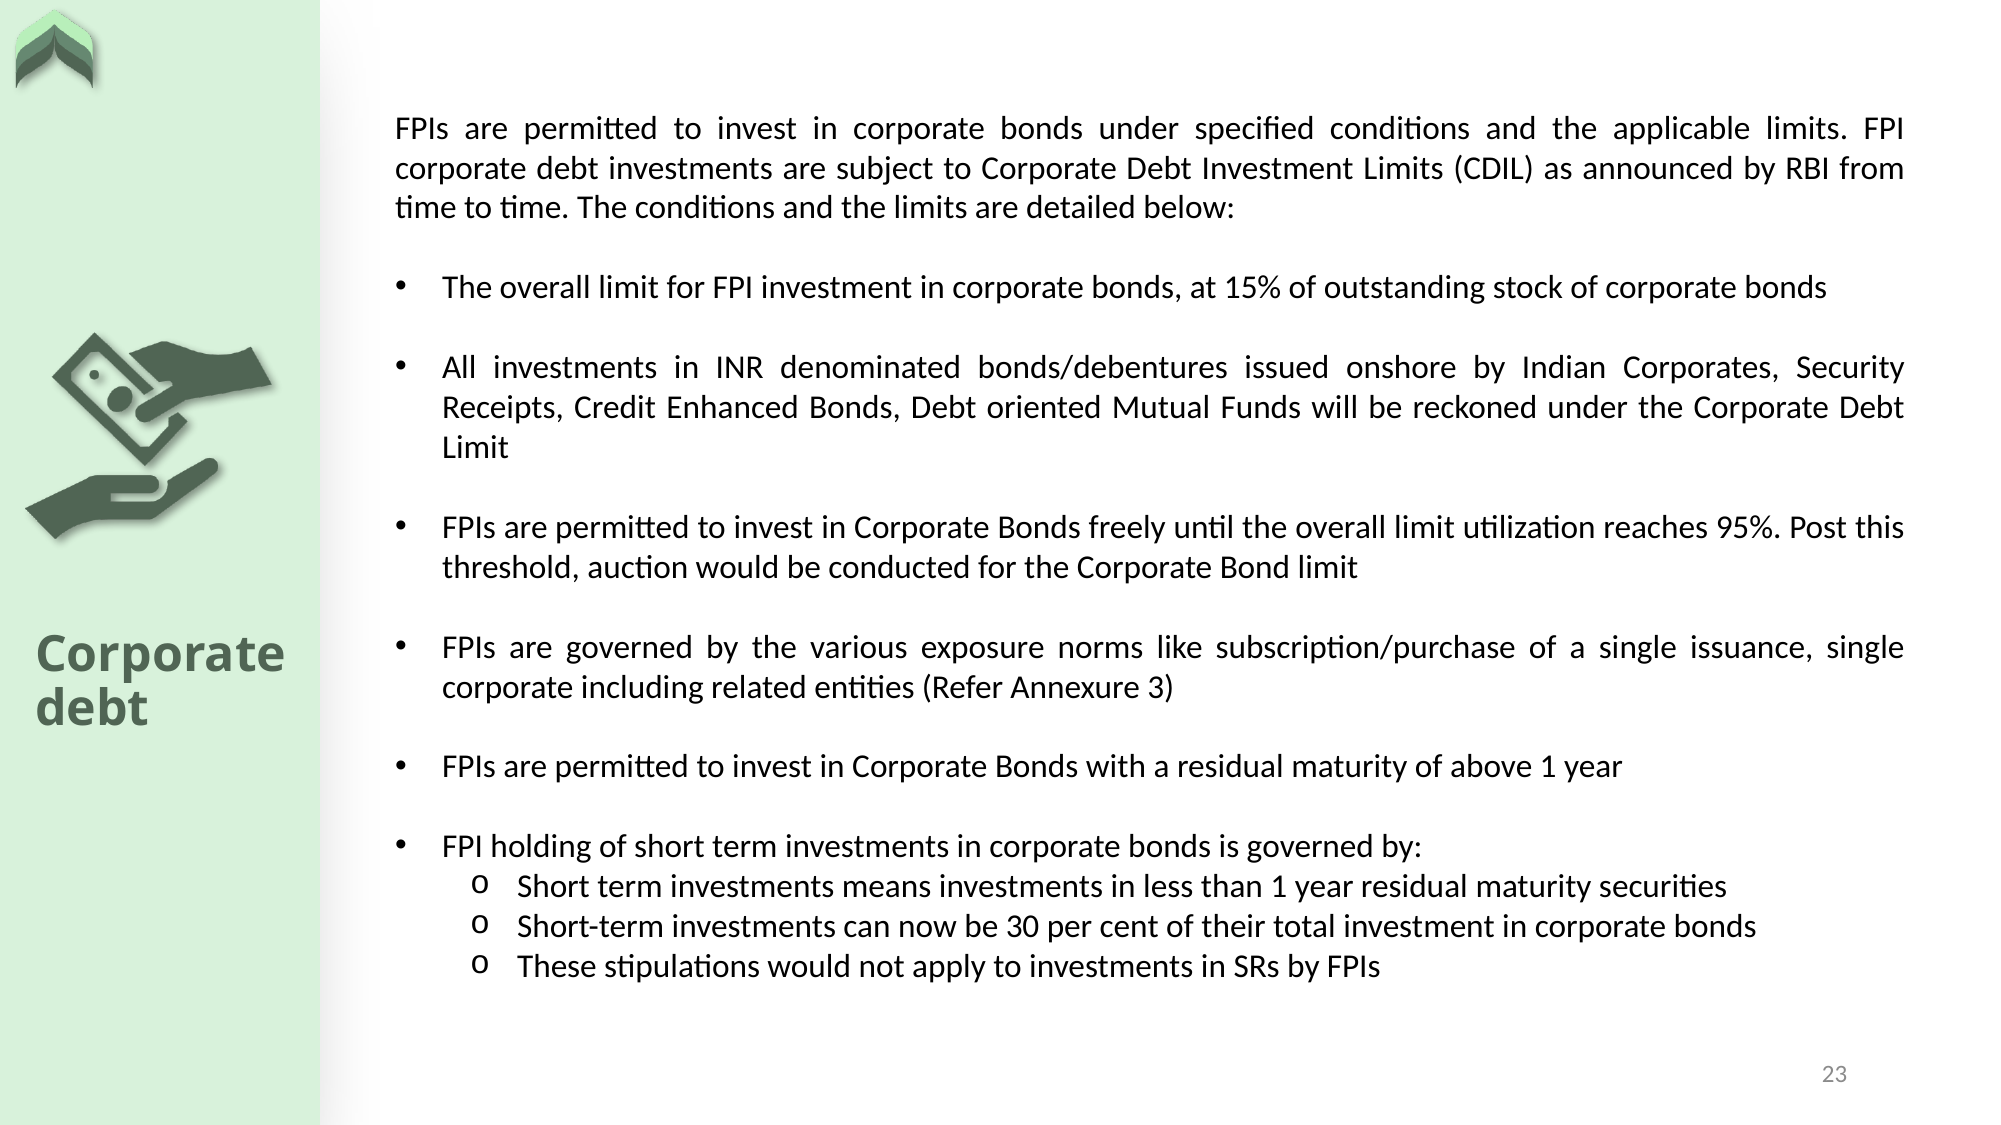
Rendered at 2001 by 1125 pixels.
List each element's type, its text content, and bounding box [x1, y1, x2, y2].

text_box [0, 0, 321, 1125]
slide_number 23 [1412, 1042, 1863, 1103]
text_box FPIs are permitted to invest in corporate bonds under specified conditions and the applicable limits. FPI corporate debt investments are subject to Corporate Debt Investment Limits (CDIL) as announced by RBI from time to time. The conditions and the limits are detailed below: The overall limit for FPI investment in corporate bonds, at 15% of outstanding stock of corporate bonds All investments in INR denominated bonds/debentures issued onshore by Indian Corporates, Security Receipts, Credit Enhanced Bonds, Debt oriented Mutual Funds will be reckoned under the Corporate Debt Limit FPIs are permitted to invest in Corporate Bonds freely until the overall limit utilization reaches 95%. Post this threshold, auction would be conducted for the Corporate Bond limit FPIs are governed by the various exposure norms like subscription/purchase of a single issuance, single corporate including related entities (Refer Annexure 3) FPIs are permitted to invest in Corporate Bonds with a residual maturity of above 1 year FPI holding of short term investments in corporate bonds is governed by: Short term investments means investments in less than 1 year residual maturity securities Short-term investments can now be 30 per cent of their total investment in corporate bonds These stipulations would not apply to investments in SRs by FPIs [380, 98, 1922, 992]
text_box Corporate debt [19, 621, 320, 745]
picture [19, 305, 277, 563]
picture [14, 9, 105, 88]
